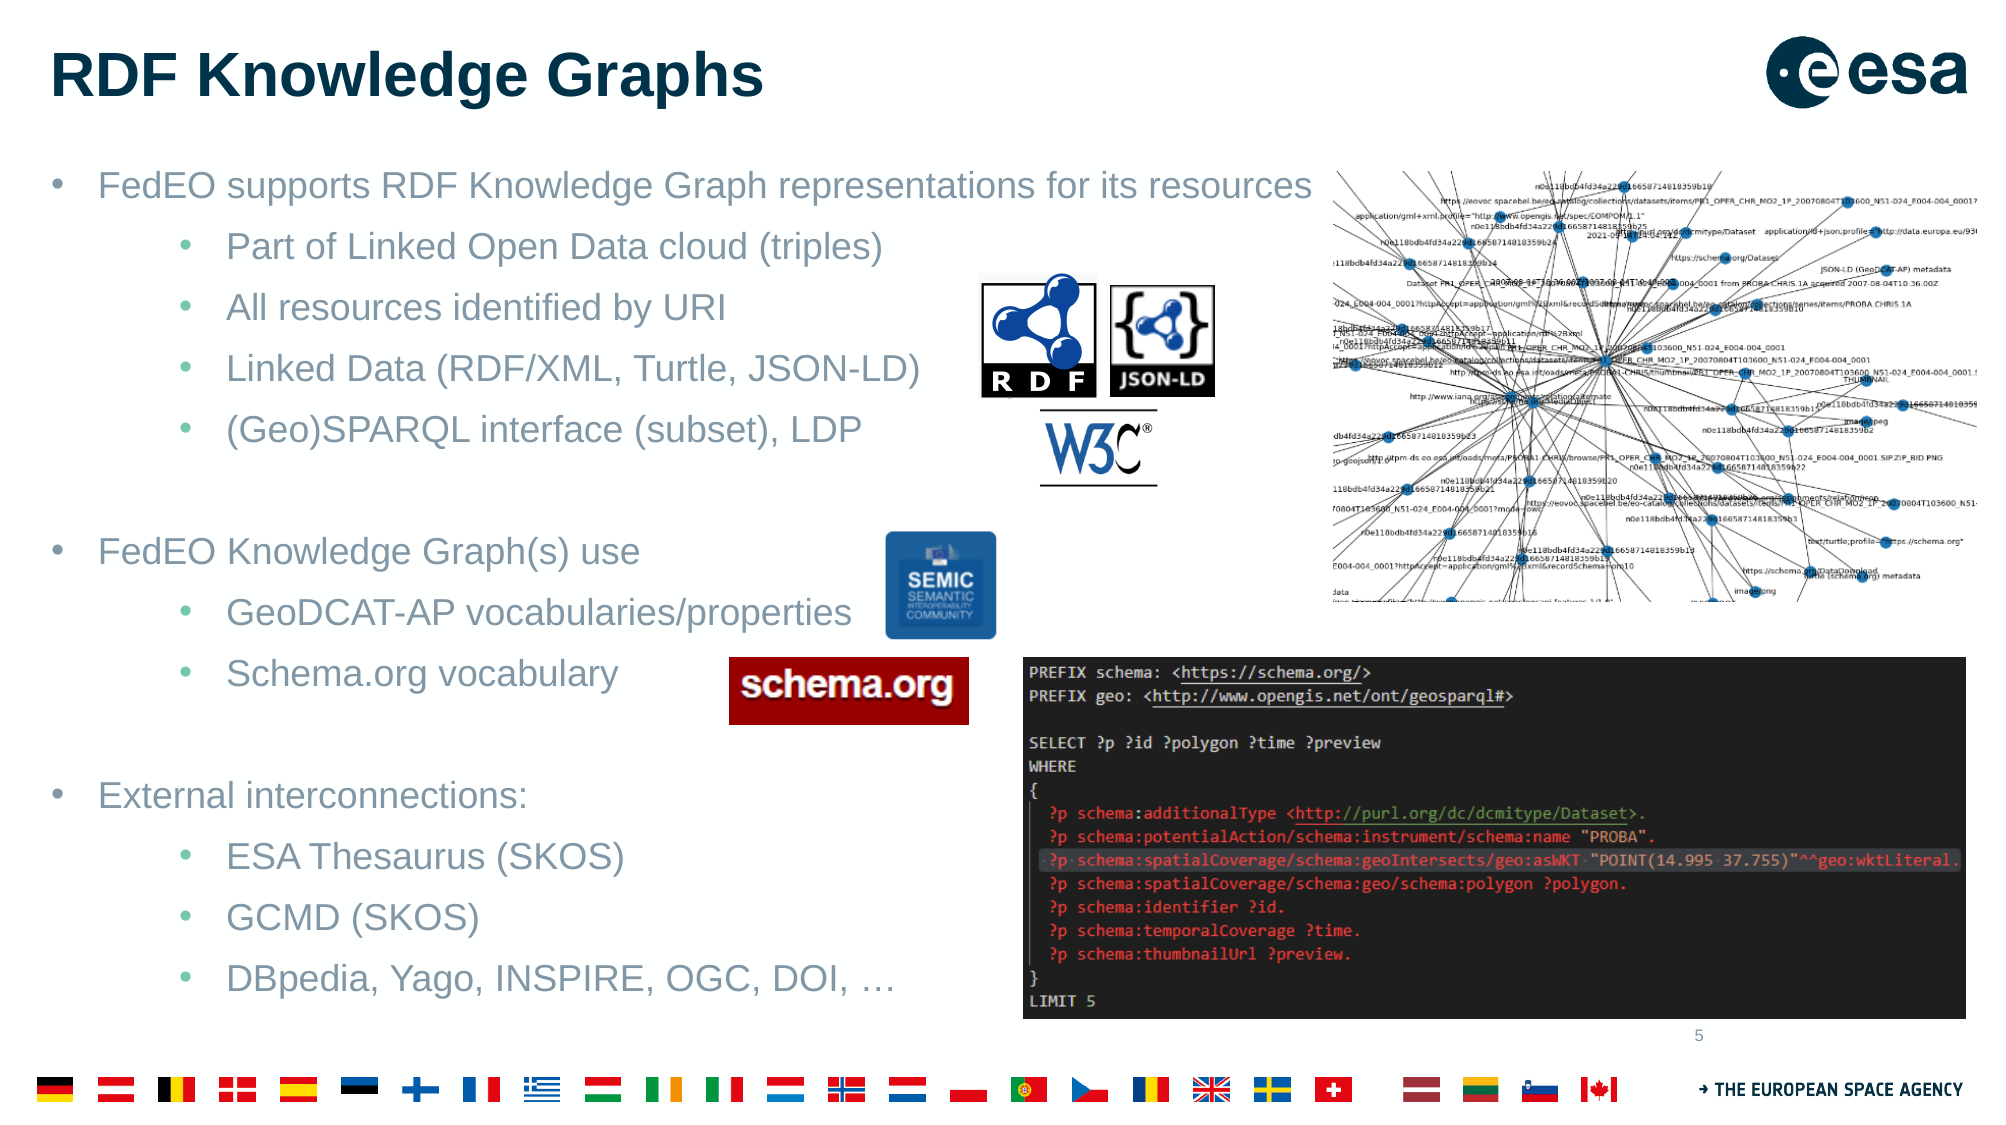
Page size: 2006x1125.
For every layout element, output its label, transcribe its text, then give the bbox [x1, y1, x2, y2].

picture [98, 1077, 134, 1102]
picture [1193, 1077, 1230, 1102]
picture [524, 1077, 560, 1102]
picture [402, 1077, 439, 1102]
picture [706, 1077, 743, 1102]
picture [767, 1077, 804, 1102]
picture [341, 1077, 378, 1102]
picture [1254, 1077, 1291, 1102]
picture [1011, 1077, 1047, 1102]
picture [1072, 1077, 1108, 1102]
list FedEO supports RDF Knowledge Graph representations for its resources Part of Linked Open Data cloud (triples) All resources identified by URI Linked Data (RDF/XML, Turtle, JSON-LD) (Geo)SPARQL interface (subset), LDP FedEO Knowledge Graph(s) use GeoDCAT-AP vocabularies/properties Schema.org vocabulary External interconnections: ESA Thesaurus (SKOS) GCMD (SKOS) DBpedia, Yago, INSPIRE, OGC, DOI, … [36, 144, 1966, 1019]
picture [728, 656, 969, 726]
picture [1403, 1077, 1440, 1102]
picture [889, 1077, 926, 1102]
picture [1022, 656, 1967, 1019]
picture [1581, 1077, 1617, 1102]
picture [1333, 0, 2006, 602]
picture [219, 1077, 256, 1102]
picture [1522, 1077, 1558, 1102]
picture [978, 273, 1166, 494]
picture [881, 527, 1002, 645]
picture [1315, 1077, 1352, 1102]
picture [950, 1077, 987, 1102]
picture [585, 1077, 621, 1102]
picture [37, 1077, 73, 1102]
picture [158, 1077, 195, 1102]
picture [828, 1077, 865, 1102]
title RDF Knowledge Graphs [35, 25, 1694, 119]
picture [280, 1077, 317, 1102]
picture [646, 1077, 682, 1102]
picture [1110, 285, 1216, 397]
picture [1133, 1077, 1169, 1102]
picture [463, 1077, 500, 1102]
picture [1696, 1080, 1966, 1098]
